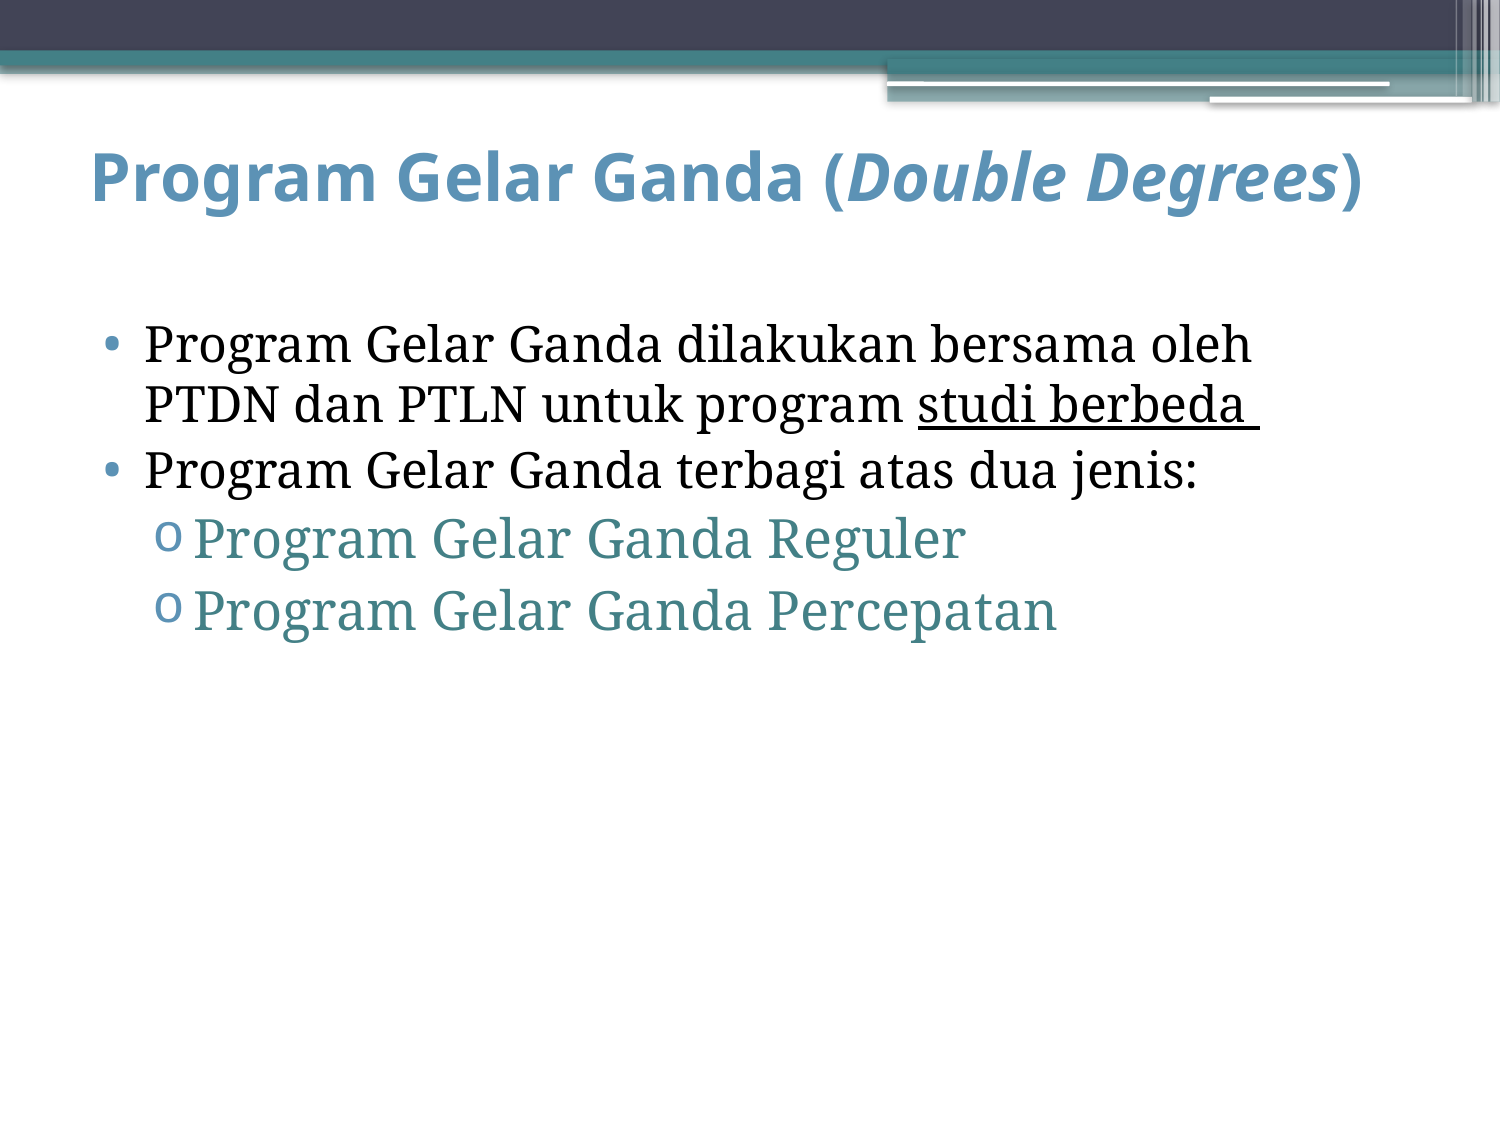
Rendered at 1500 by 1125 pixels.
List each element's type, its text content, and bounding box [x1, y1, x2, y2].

list Program Gelar Ganda dilakukan bersama oleh PTDN dan PTLN untuk program studi berbeda Program Gelar Ganda terbagi atas dua jenis: Program Gelar Ganda Reguler Program Gelar Ganda Percepatan [70, 304, 1413, 992]
title Program Gelar Ganda (Double Degrees) [75, 115, 1425, 235]
